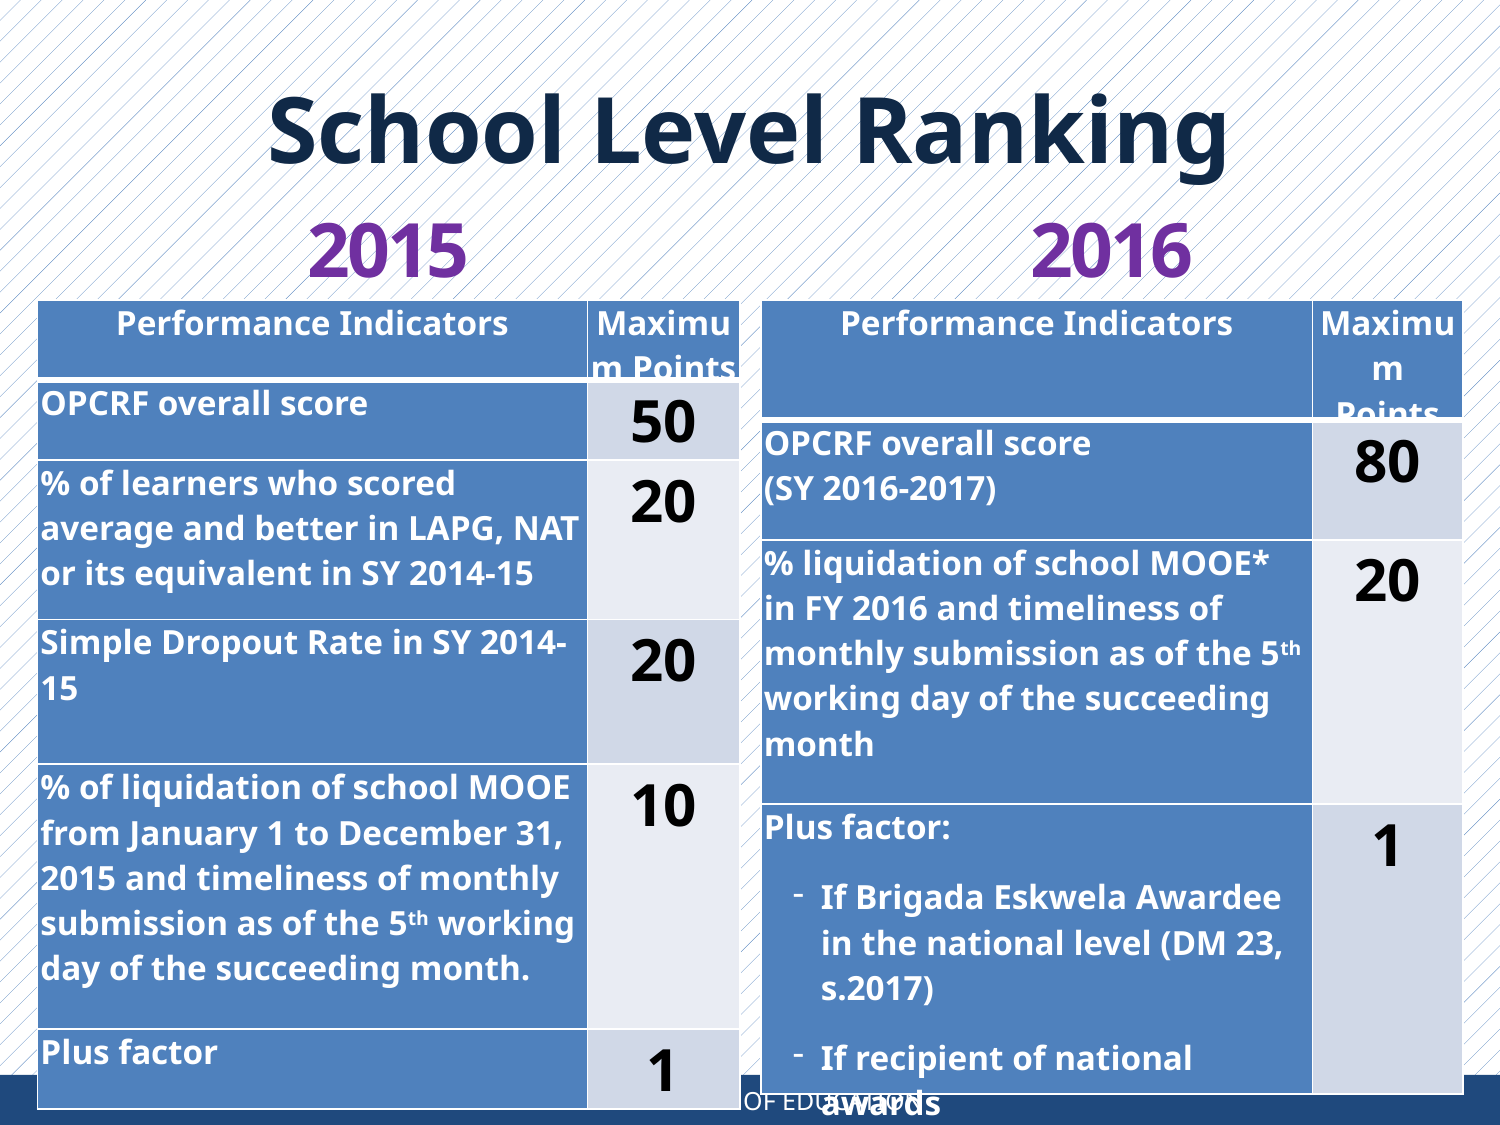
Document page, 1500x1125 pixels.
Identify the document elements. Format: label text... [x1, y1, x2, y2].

table_cell Plus factor [38, 1030, 587, 1108]
table_header Performance Indicators [762, 301, 1312, 417]
table_cell 1 [588, 1030, 739, 1108]
table_cell % of liquidation of school MOOE from January 1 to December 31, 2015 and timeliness of monthly submission as of the 5th working day of the succeeding month. [38, 765, 587, 1028]
text_box School Level Ranking [0, 64, 1500, 189]
table_cell 10 [588, 765, 739, 1028]
table_header Maximum Points [588, 301, 739, 377]
table_cell % of learners who scored average and better in LAPG, NAT or its equivalent in SY 2014-15 [38, 461, 587, 619]
table_cell Simple Dropout Rate in SY 2014-15 [38, 620, 587, 763]
text_box 2016 [977, 212, 1247, 300]
table_cell OPCRF overall score (SY 2016-2017) [762, 423, 1312, 539]
table_cell % liquidation of school MOOE* in FY 2016 and timeliness of monthly submission as of the 5th working day of the succeeding month [762, 541, 1312, 803]
table_cell 50 [588, 383, 739, 459]
table_cell OPCRF overall score [38, 383, 587, 459]
text_box 2015 [253, 212, 524, 300]
table_cell 20 [588, 461, 739, 619]
table_cell 80 [1313, 423, 1462, 539]
table_cell 20 [588, 620, 739, 763]
table_cell 20 [1313, 541, 1462, 803]
table_cell Plus factor: If Brigada Eskwela Awardee in the national level (DM 23, s.2017) If recipient of national awards [762, 805, 1312, 1093]
table_header Maximum Points [1313, 301, 1462, 417]
table_cell 1 [1313, 805, 1462, 1093]
table_header Performance Indicators [38, 301, 587, 377]
